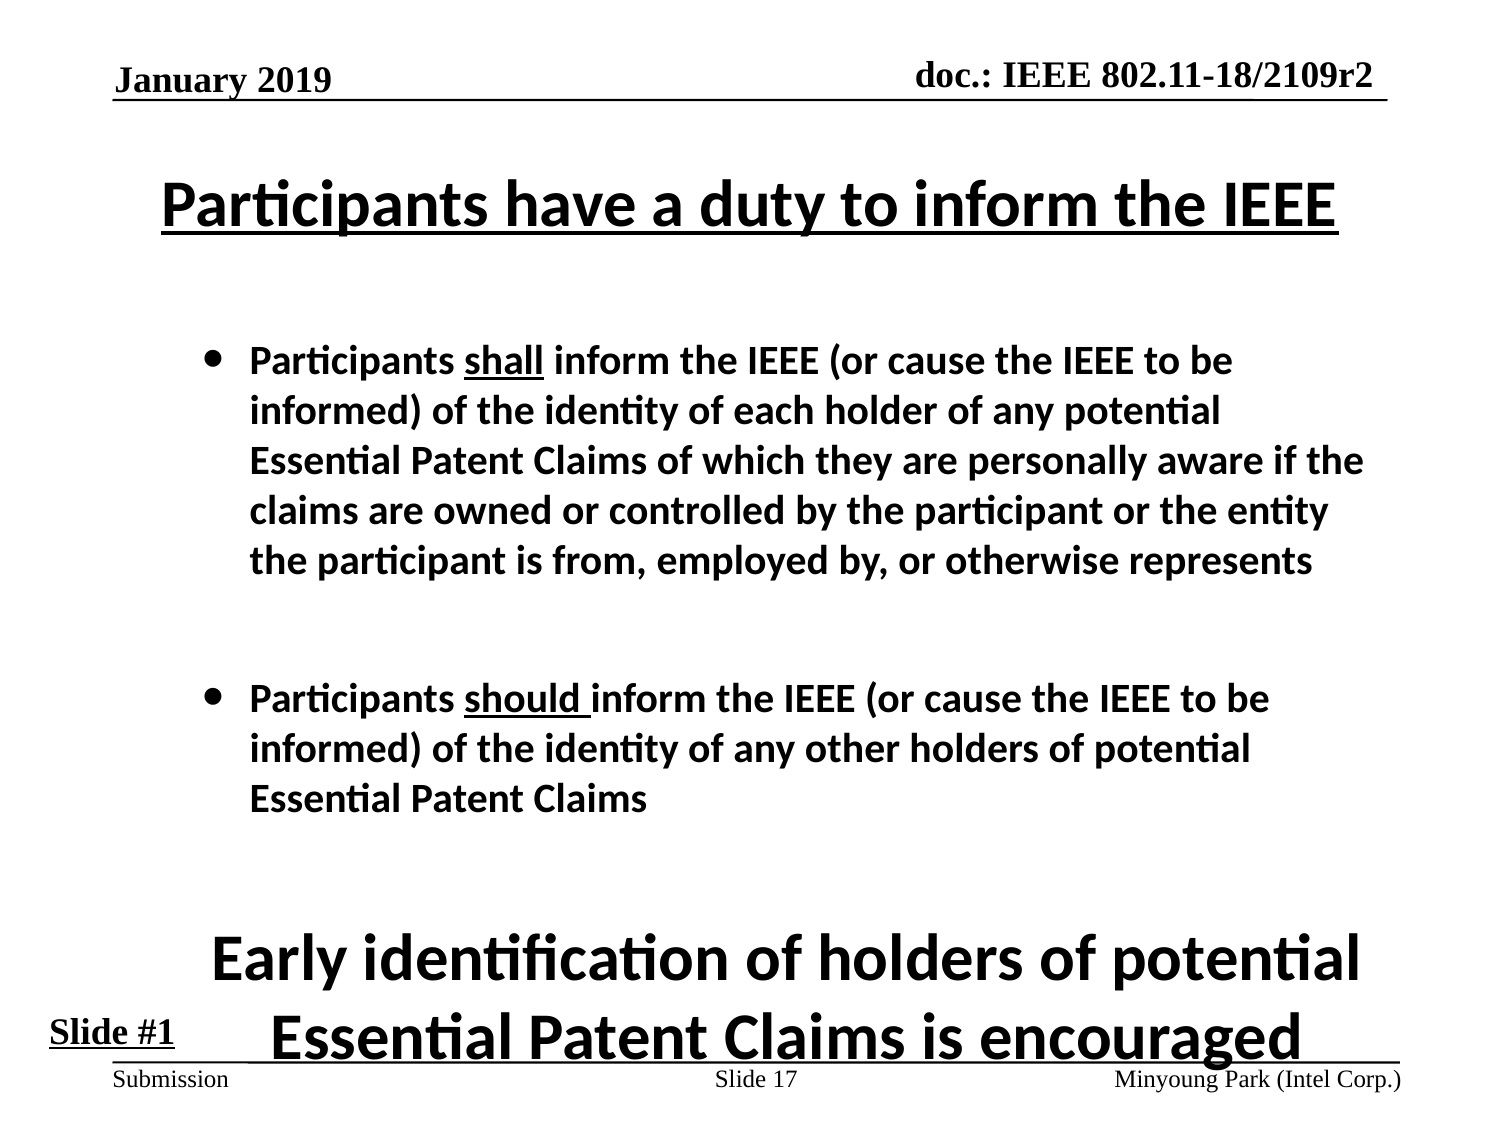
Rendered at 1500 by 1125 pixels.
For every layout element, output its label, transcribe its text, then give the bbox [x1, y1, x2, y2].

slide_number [114, 54, 335, 101]
title Participants have a duty to inform the IEEE [112, 112, 1388, 288]
slide_number Slide 17 [712, 1061, 800, 1093]
text_box Slide #1 [34, 999, 191, 1060]
list Participants shall inform the IEEE (or cause the IEEE to be informed) of the identity of each holder of any potential Essential Patent Claims of which they are personally aware if the claims are owned or controlled by the participant or the entity the participant is from, employed by, or otherwise represents Participants should inform the IEEE (or cause the IEEE to be informed) of the identity of any other holders of potential Essential Patent Claims Early identification of holders of potential Essential Patent Claims is encouraged [112, 324, 1388, 1000]
footer Minyoung Park (Intel Corp.) [949, 1061, 1402, 1093]
